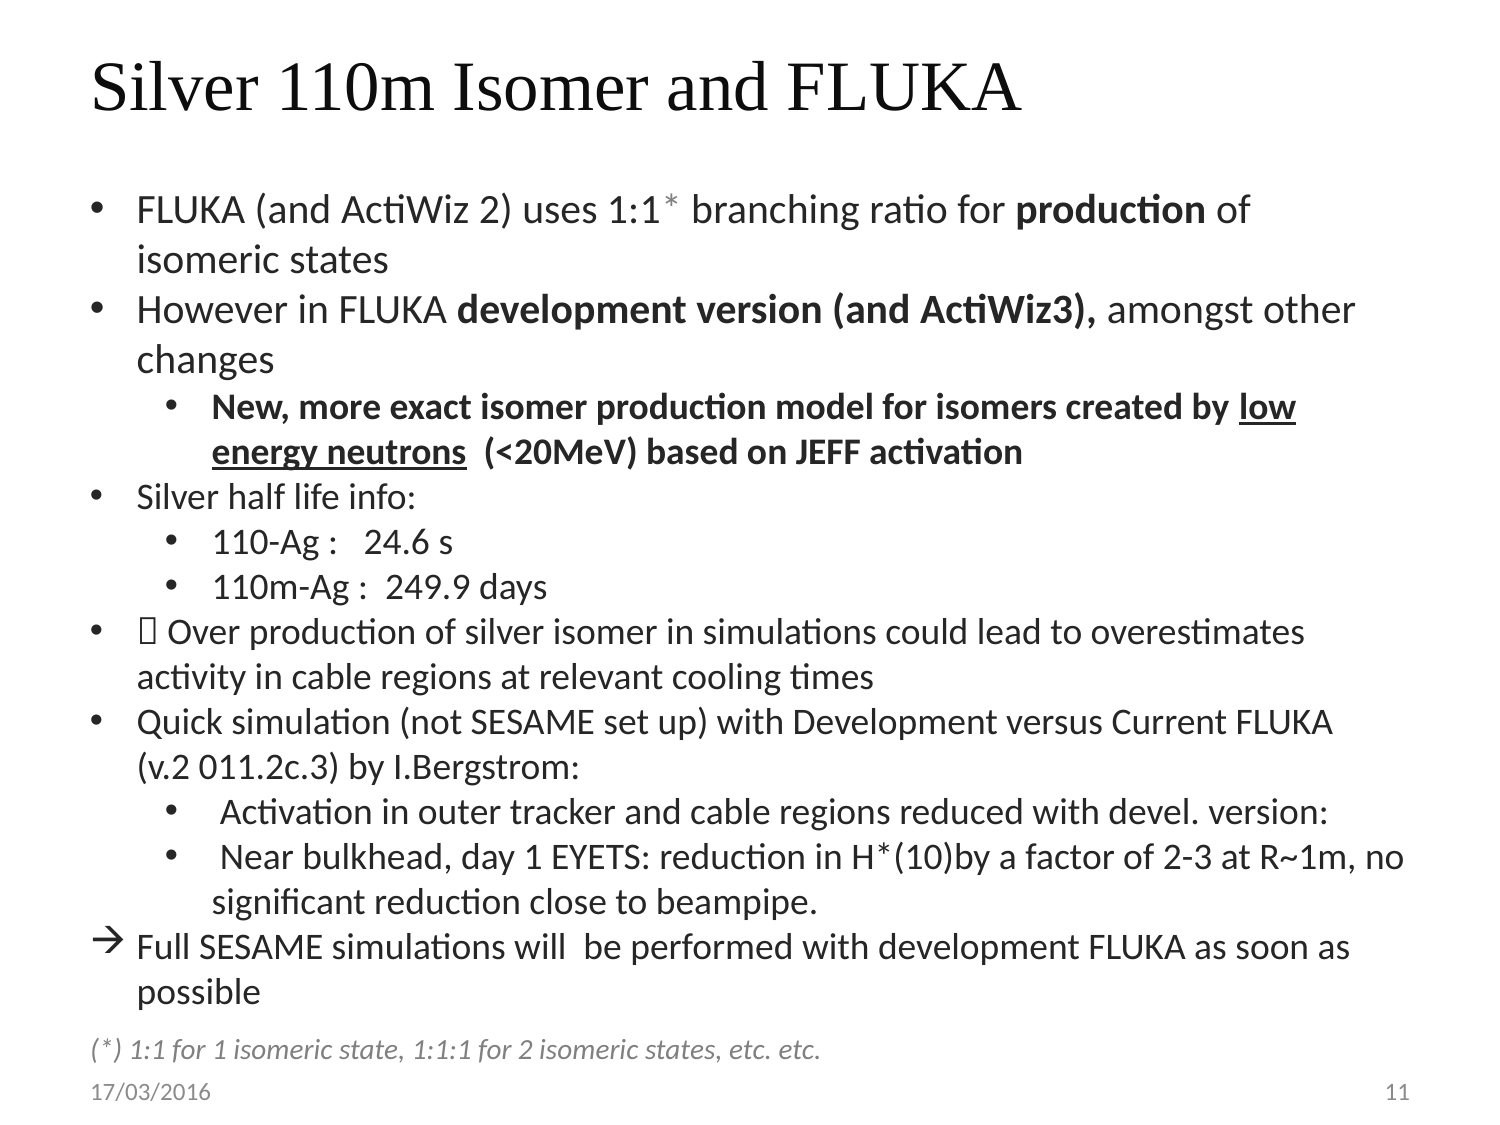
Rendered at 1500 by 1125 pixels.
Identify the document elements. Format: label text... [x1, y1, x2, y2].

text_box (*) 1:1 for 1 isomeric state, 1:1:1 for 2 isomeric states, etc. etc. [75, 1023, 838, 1073]
title Silver 110m Isomer and FLUKA [75, 19, 1288, 145]
slide_number 11 [1074, 1065, 1425, 1116]
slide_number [75, 1073, 425, 1116]
text_box FLUKA (and ActiWiz 2) uses 1:1* branching ratio for production of isomeric states However in FLUKA development version (and ActiWiz3), amongst other changes New, more exact isomer production model for isomers created by low energy neutrons (<20MeV) based on JEFF activation Silver half life info: 110-Ag : 24.6 s 110m-Ag : 249.9 days  Over production of silver isomer in simulations could lead to overestimates activity in cable regions at relevant cooling times Quick simulation (not SESAME set up) with Development versus Current FLUKA (v.2 011.2c.3) by I.Bergstrom: Activation in outer tracker and cable regions reduced with devel. version: Near bulkhead, day 1 EYETS: reduction in H*(10)by a factor of 2-3 at R~1m, no significant reduction close to beampipe. Full SESAME simulations will be performed with development FLUKA as soon as possible [74, 174, 1425, 1065]
